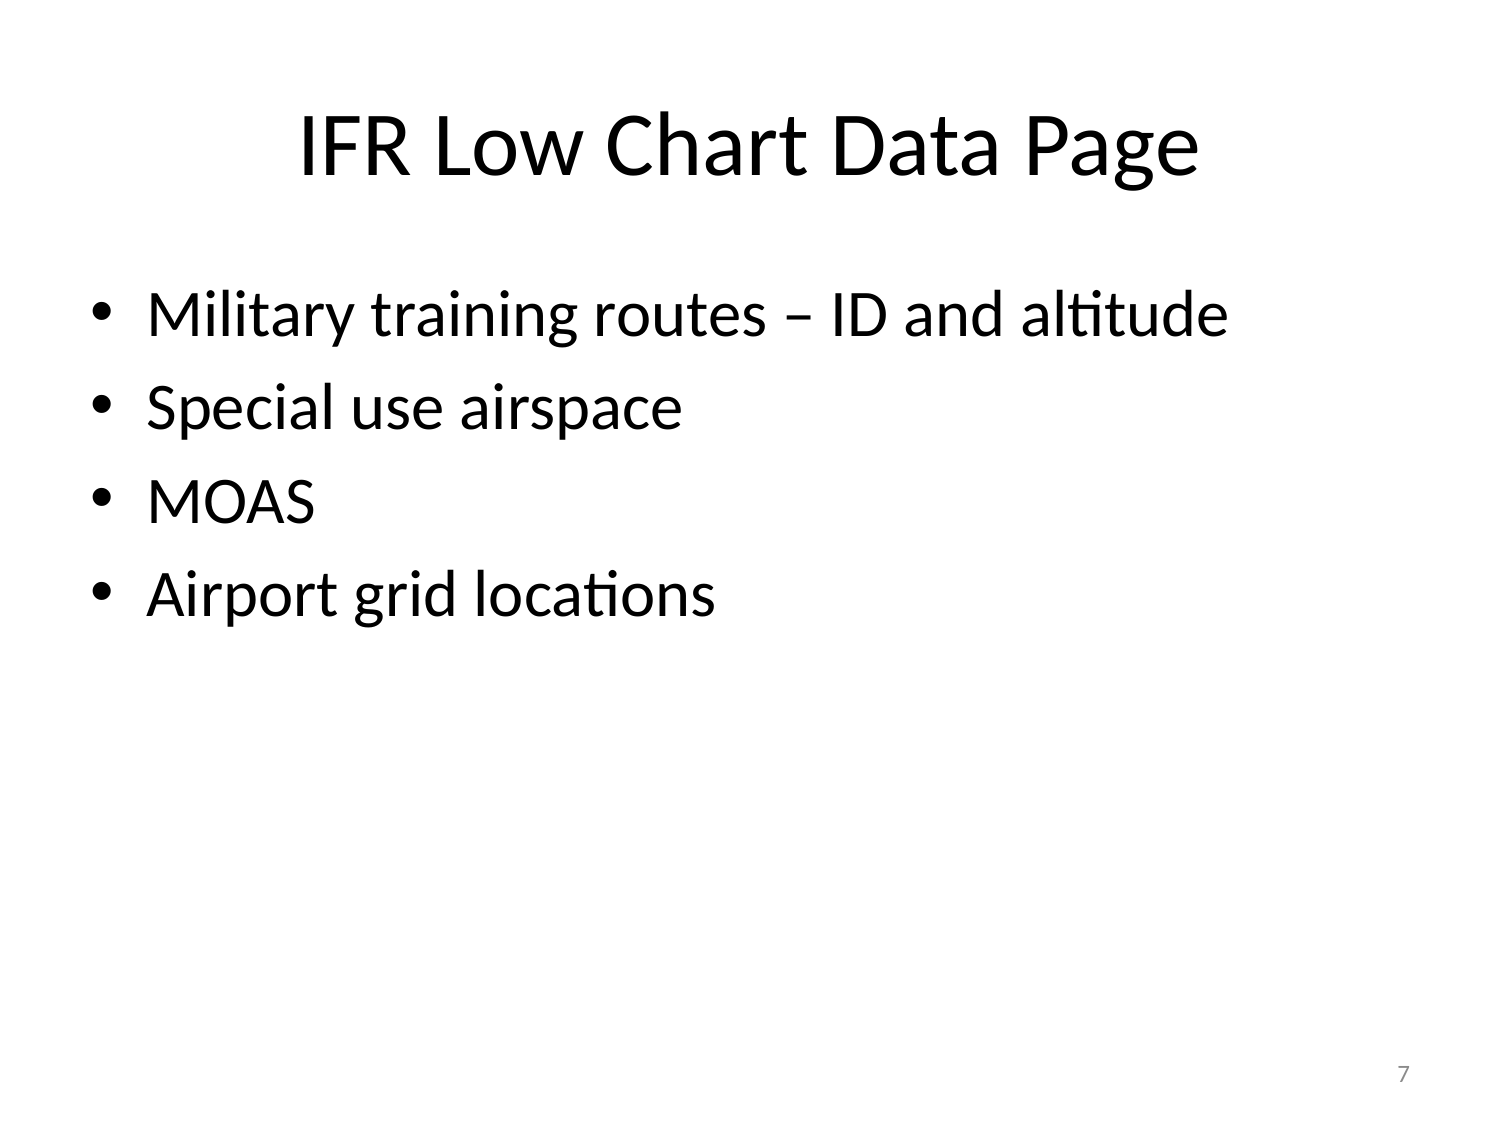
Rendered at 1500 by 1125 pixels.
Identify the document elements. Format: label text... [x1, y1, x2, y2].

slide_number 7 [1074, 1042, 1425, 1103]
title IFR Low Chart Data Page [75, 45, 1425, 233]
list Military training routes – ID and altitude Special use airspace MOAS Airport grid locations [75, 262, 1425, 1005]
